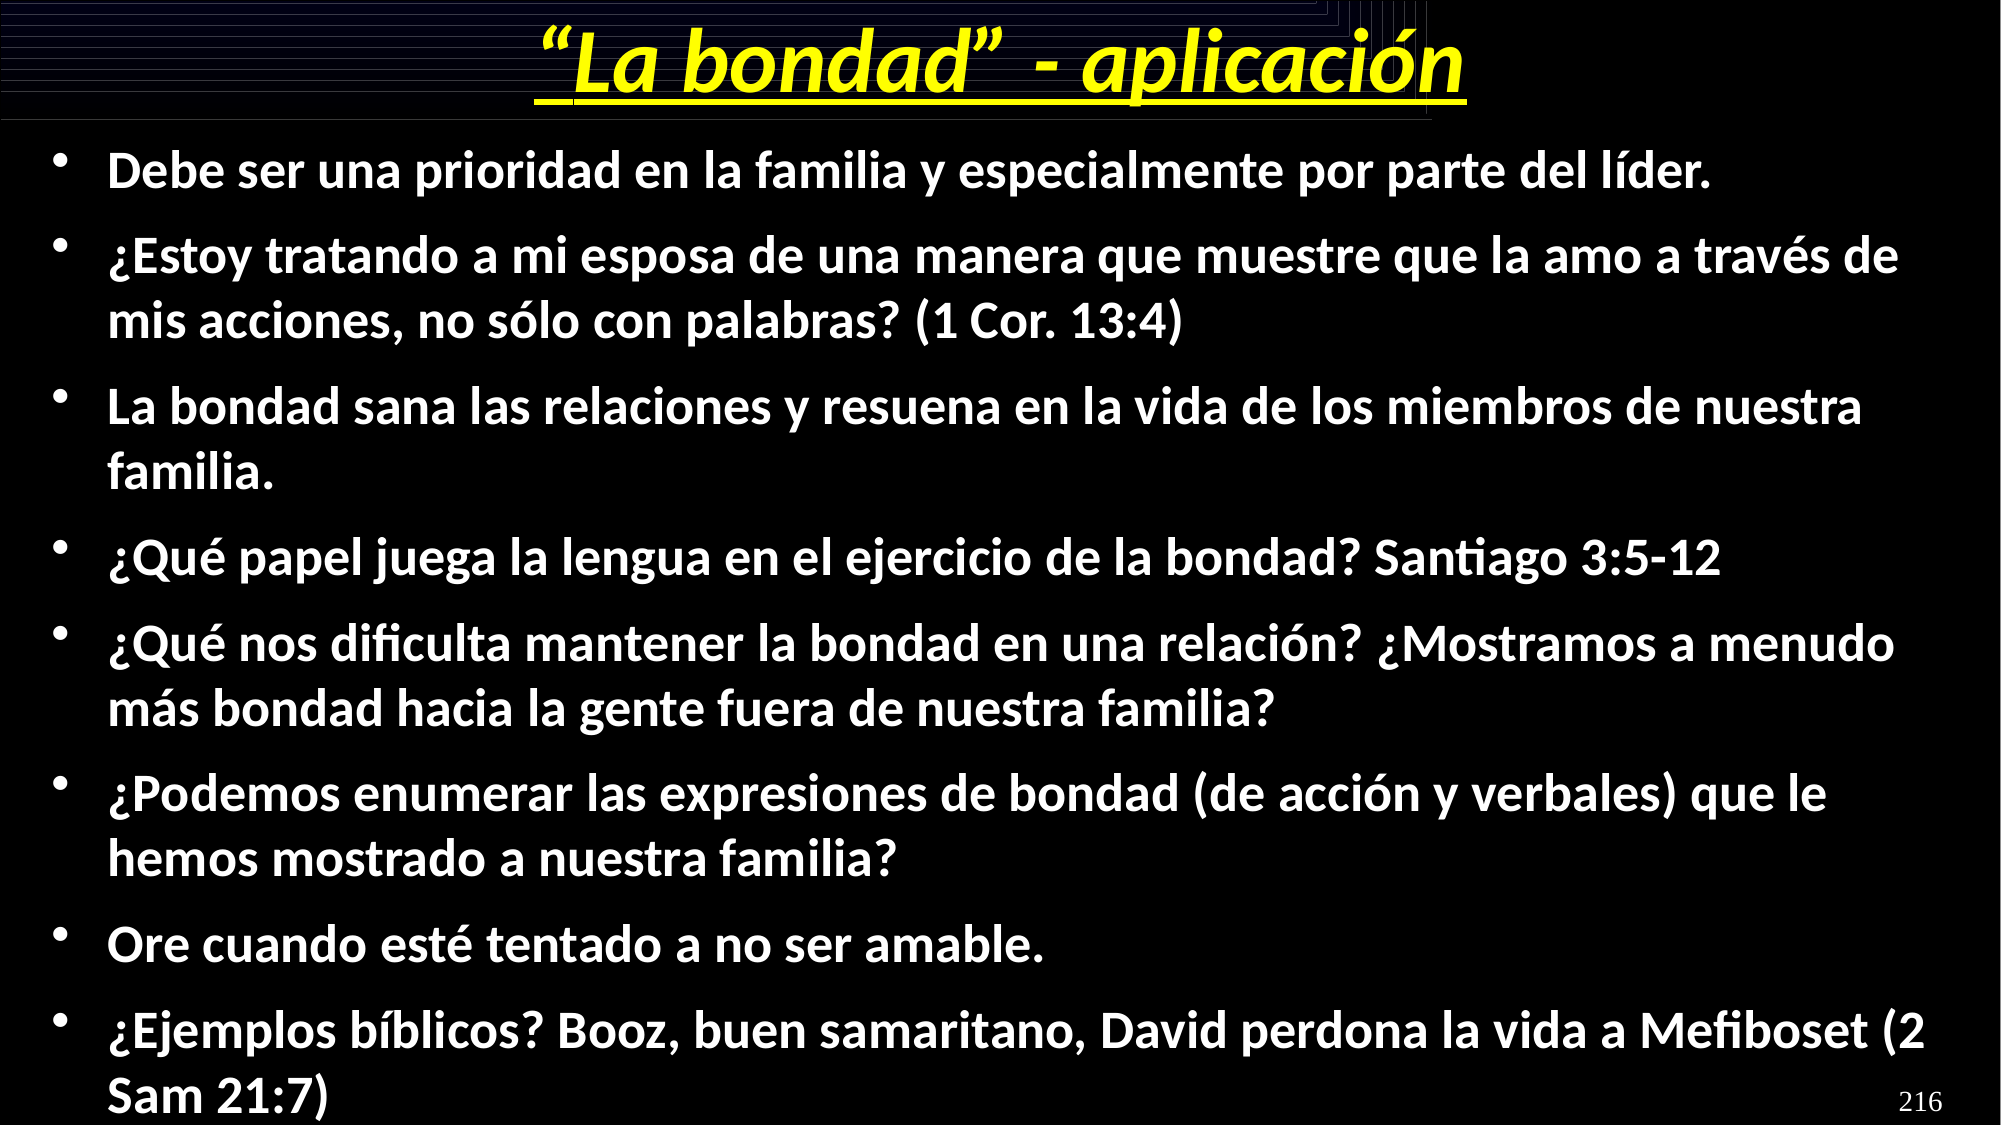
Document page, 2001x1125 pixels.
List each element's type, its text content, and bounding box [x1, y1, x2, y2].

list Debe ser una prioridad en la familia y especialmente por parte del líder. ¿Estoy tratando a mi esposa de una manera que muestre que la amo a través de mis acciones, no sólo con palabras? (1 Cor. 13:4) La bondad sana las relaciones y resuena en la vida de los miembros de nuestra familia. ¿Qué papel juega la lengua en el ejercicio de la bondad? Santiago 3:5-12 ¿Qué nos dificulta mantener la bondad en una relación? ¿Mostramos a menudo más bondad hacia la gente fuera de nuestra familia? ¿Podemos enumerar las expresiones de bondad (de acción y verbales) que le hemos mostrado a nuestra familia? Ore cuando esté tentado a no ser amable. ¿Ejemplos bíblicos? Booz, buen samaritano, David perdona la vida a Mefiboset (2 Sam 21:7) [36, 126, 1965, 1062]
title “La bondad” - aplicación [0, 0, 2001, 113]
slide_number 216 [1883, 1074, 2001, 1125]
